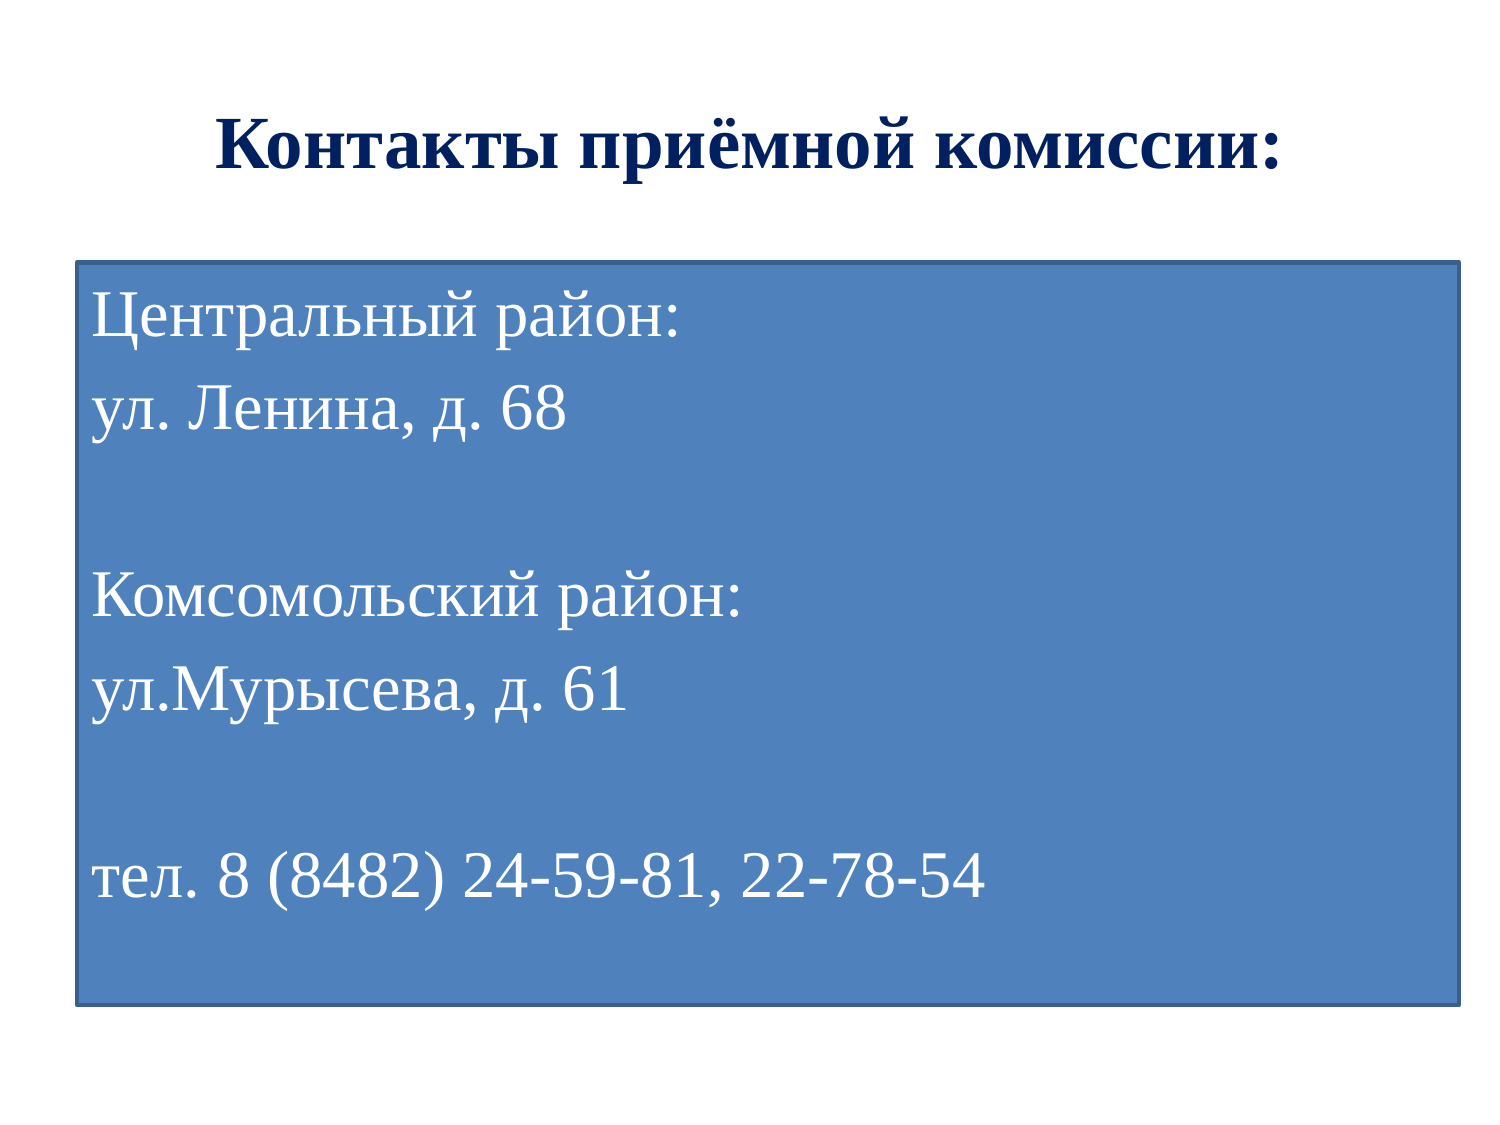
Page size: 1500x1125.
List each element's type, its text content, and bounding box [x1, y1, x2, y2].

title Контакты приёмной комиссии: [75, 45, 1425, 233]
text_box Центральный район: ул. Ленина, д. 68 Комсомольский район: ул.Мурысева, д. 61 тел. 8 (8482) 24-59-81, 22-78-54 [75, 260, 1461, 1007]
